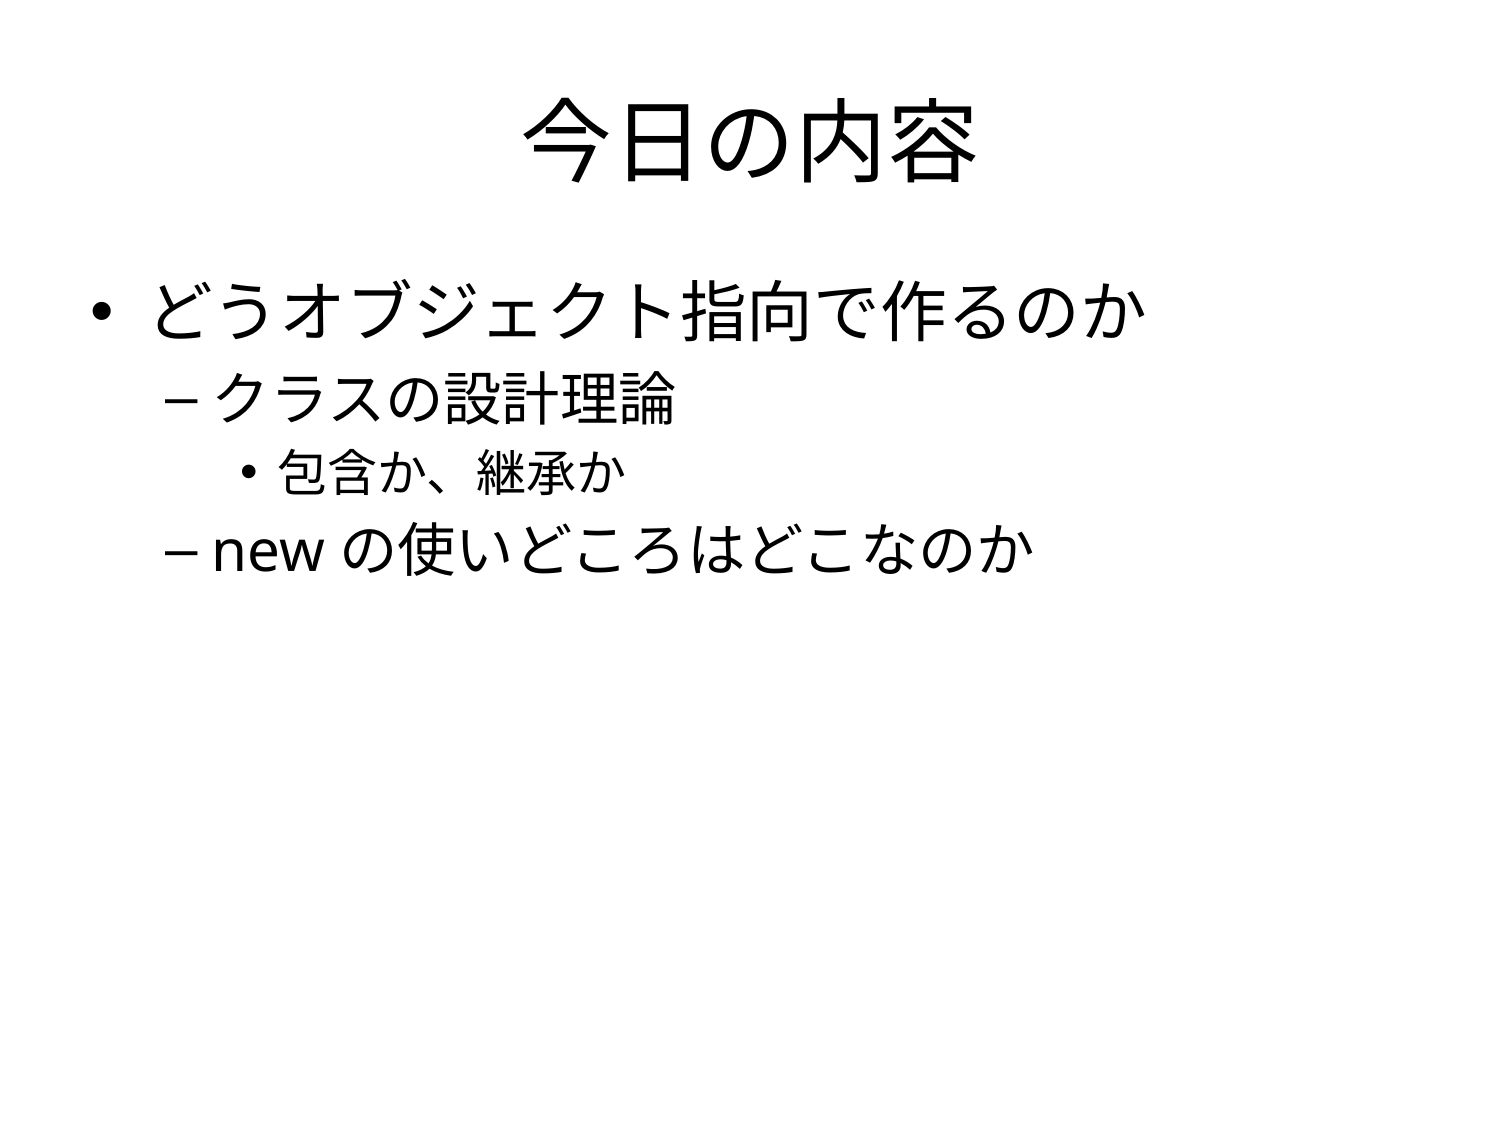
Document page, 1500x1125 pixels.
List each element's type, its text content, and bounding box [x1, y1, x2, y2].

title 今日の内容 [74, 44, 1426, 233]
list どうオブジェクト指向で作るのか クラスの設計理論 包含か、継承か newの使いどころはどこなのか [74, 262, 1426, 1006]
